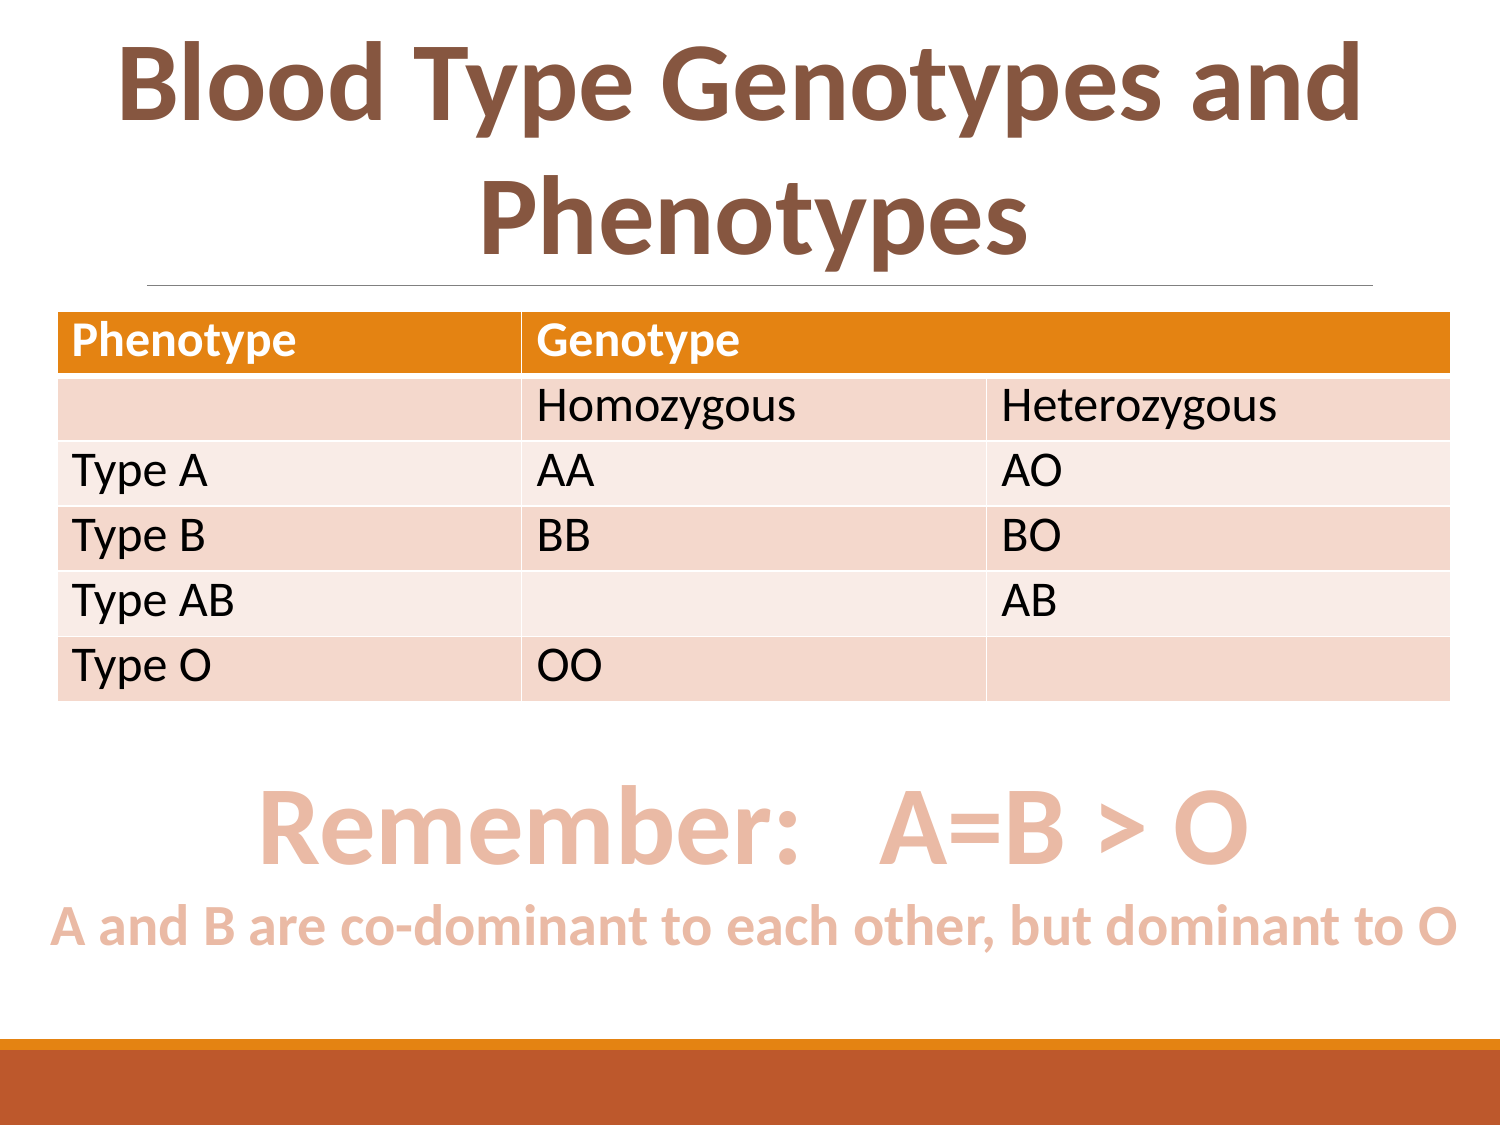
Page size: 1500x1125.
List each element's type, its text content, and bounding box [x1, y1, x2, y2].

table_cell [987, 637, 1450, 701]
table_cell BB [522, 507, 986, 570]
table_cell BO [987, 507, 1450, 570]
table_cell Type A [58, 442, 521, 505]
table_cell AO [987, 442, 1450, 505]
table_cell Homozygous [522, 379, 986, 440]
table_cell Type O [58, 637, 521, 701]
table_header Phenotype [58, 312, 521, 373]
table_cell AA [522, 442, 986, 505]
table_cell Type B [58, 507, 521, 570]
text_box Remember: A=B > O A and B are co-dominant to each other, but dominant to O [34, 744, 1474, 965]
table_cell OO [522, 637, 986, 701]
table_header Genotype [522, 312, 1450, 373]
table_cell Heterozygous [987, 379, 1450, 440]
table_cell [522, 572, 986, 636]
table_cell Type AB [58, 572, 521, 636]
table_cell [58, 379, 521, 440]
text_box Blood Type Genotypes and Phenotypes [100, 0, 1408, 285]
table_cell AB [987, 572, 1450, 636]
